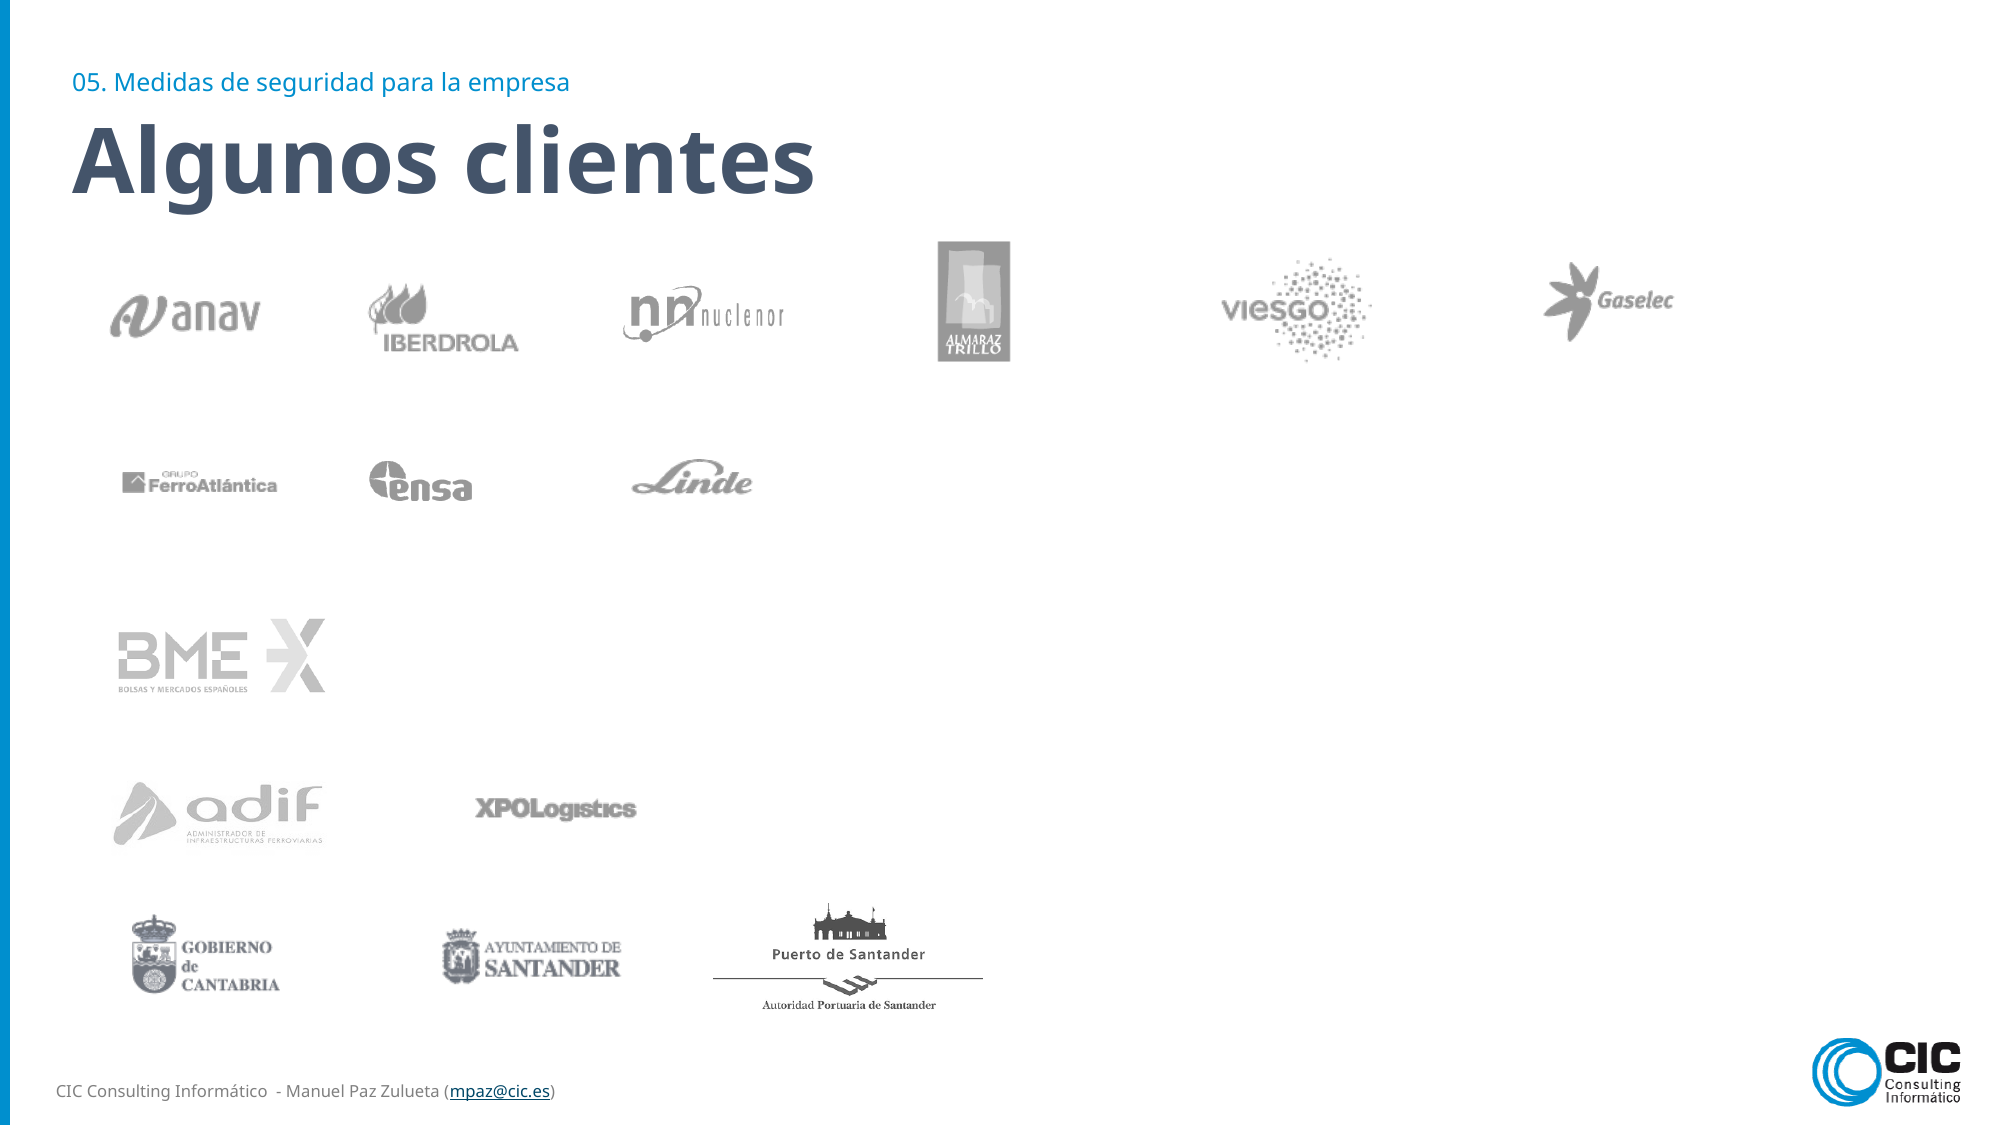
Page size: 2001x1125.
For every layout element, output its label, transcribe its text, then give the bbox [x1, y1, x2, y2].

list 05. Medidas de seguridad para la empresa [57, 53, 1229, 105]
picture [78, 245, 293, 388]
picture [331, 248, 557, 398]
picture [593, 411, 791, 544]
picture [82, 736, 361, 1023]
picture [410, 738, 664, 1038]
picture [494, 1085, 506, 1095]
picture [856, 222, 1091, 380]
picture [338, 425, 503, 536]
picture [1510, 236, 1708, 368]
picture [593, 240, 813, 387]
picture [1172, 227, 1422, 394]
picture [713, 903, 983, 1010]
title Algunos clientes [57, 107, 1229, 222]
picture [111, 600, 332, 711]
picture [107, 420, 293, 544]
picture [1796, 1022, 1974, 1120]
